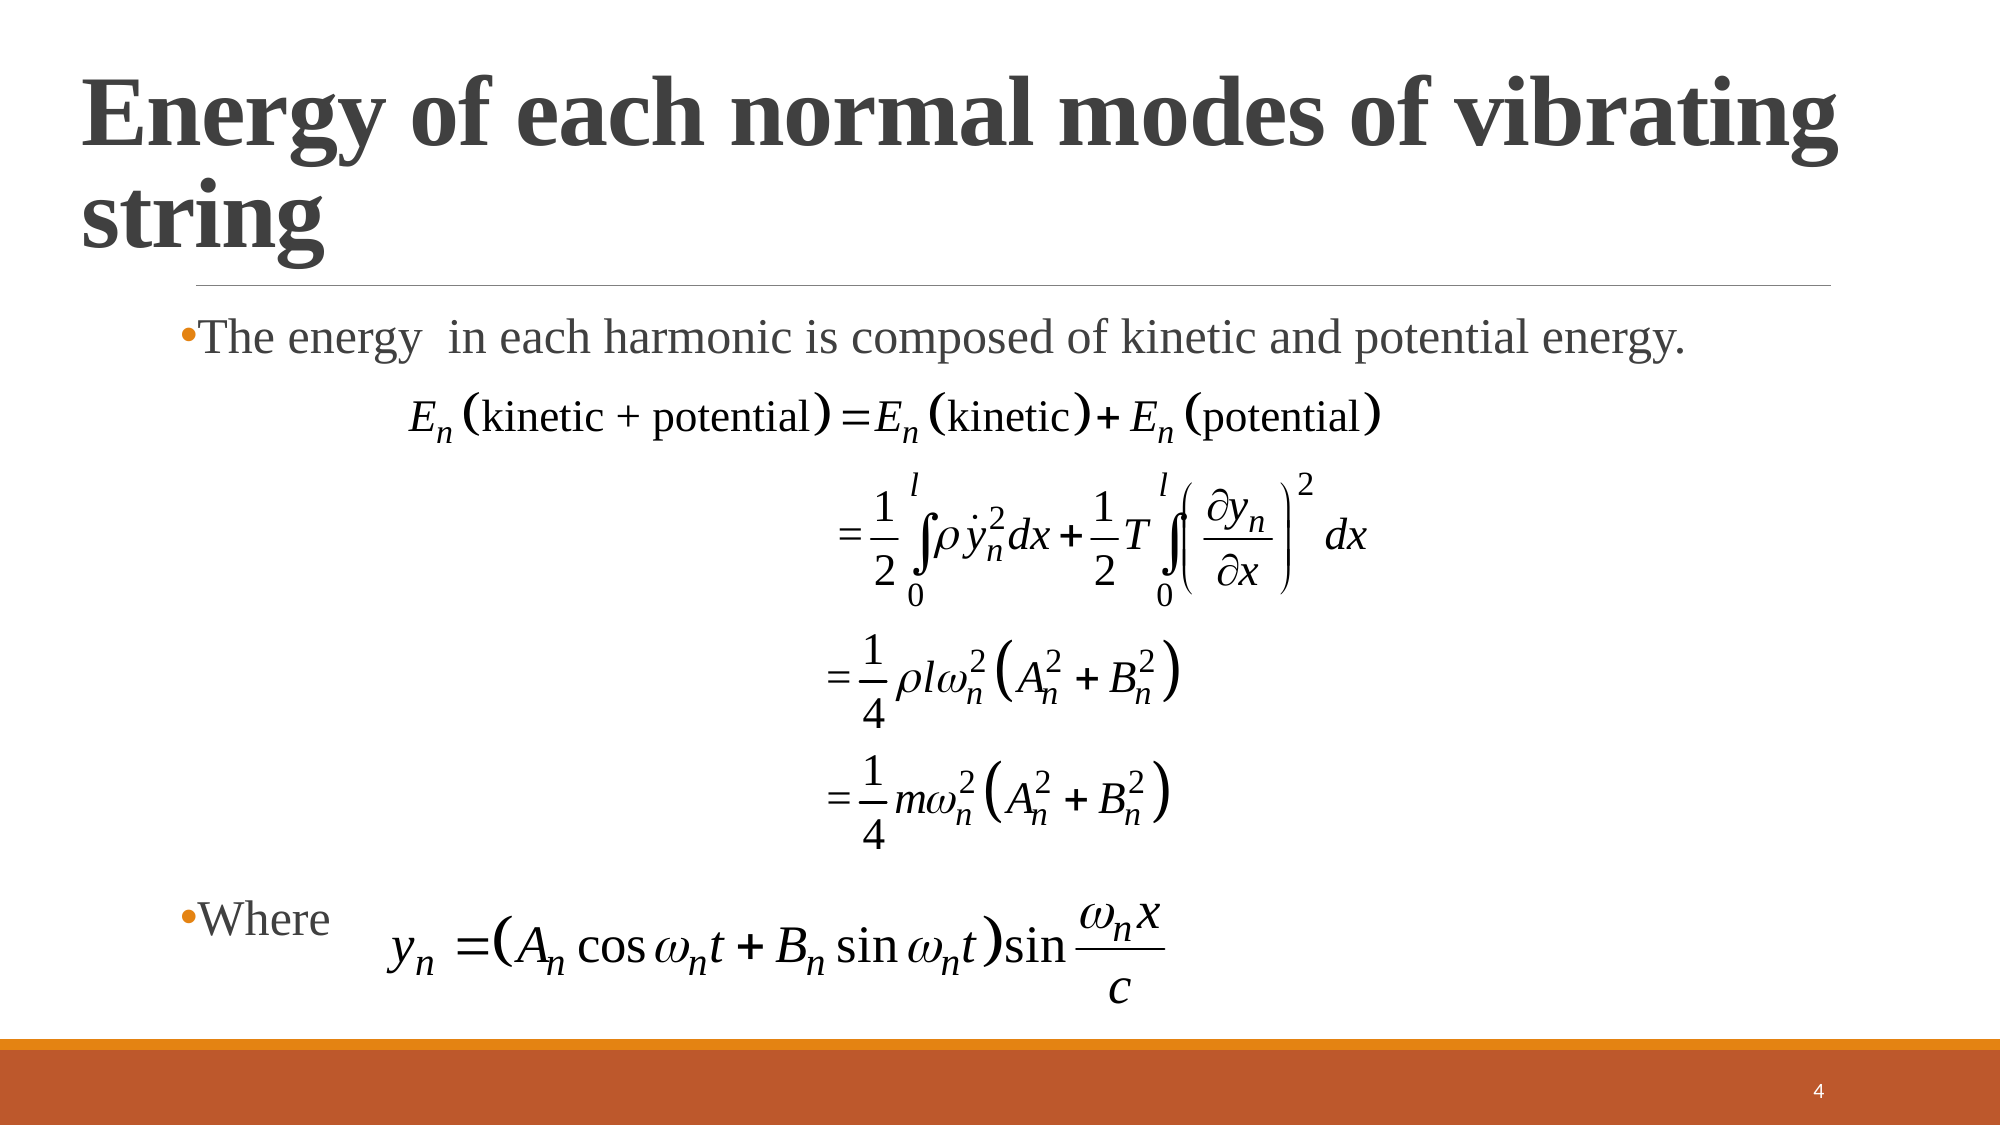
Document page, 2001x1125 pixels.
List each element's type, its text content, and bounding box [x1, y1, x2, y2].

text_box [400, 383, 1385, 860]
slide_number 4 [1624, 1059, 1840, 1120]
title Energy of each normal modes of vibrating string [66, 37, 1863, 276]
list The energy in each harmonic is composed of kinetic and potential energy. Where [180, 302, 1830, 963]
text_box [378, 878, 1174, 1016]
